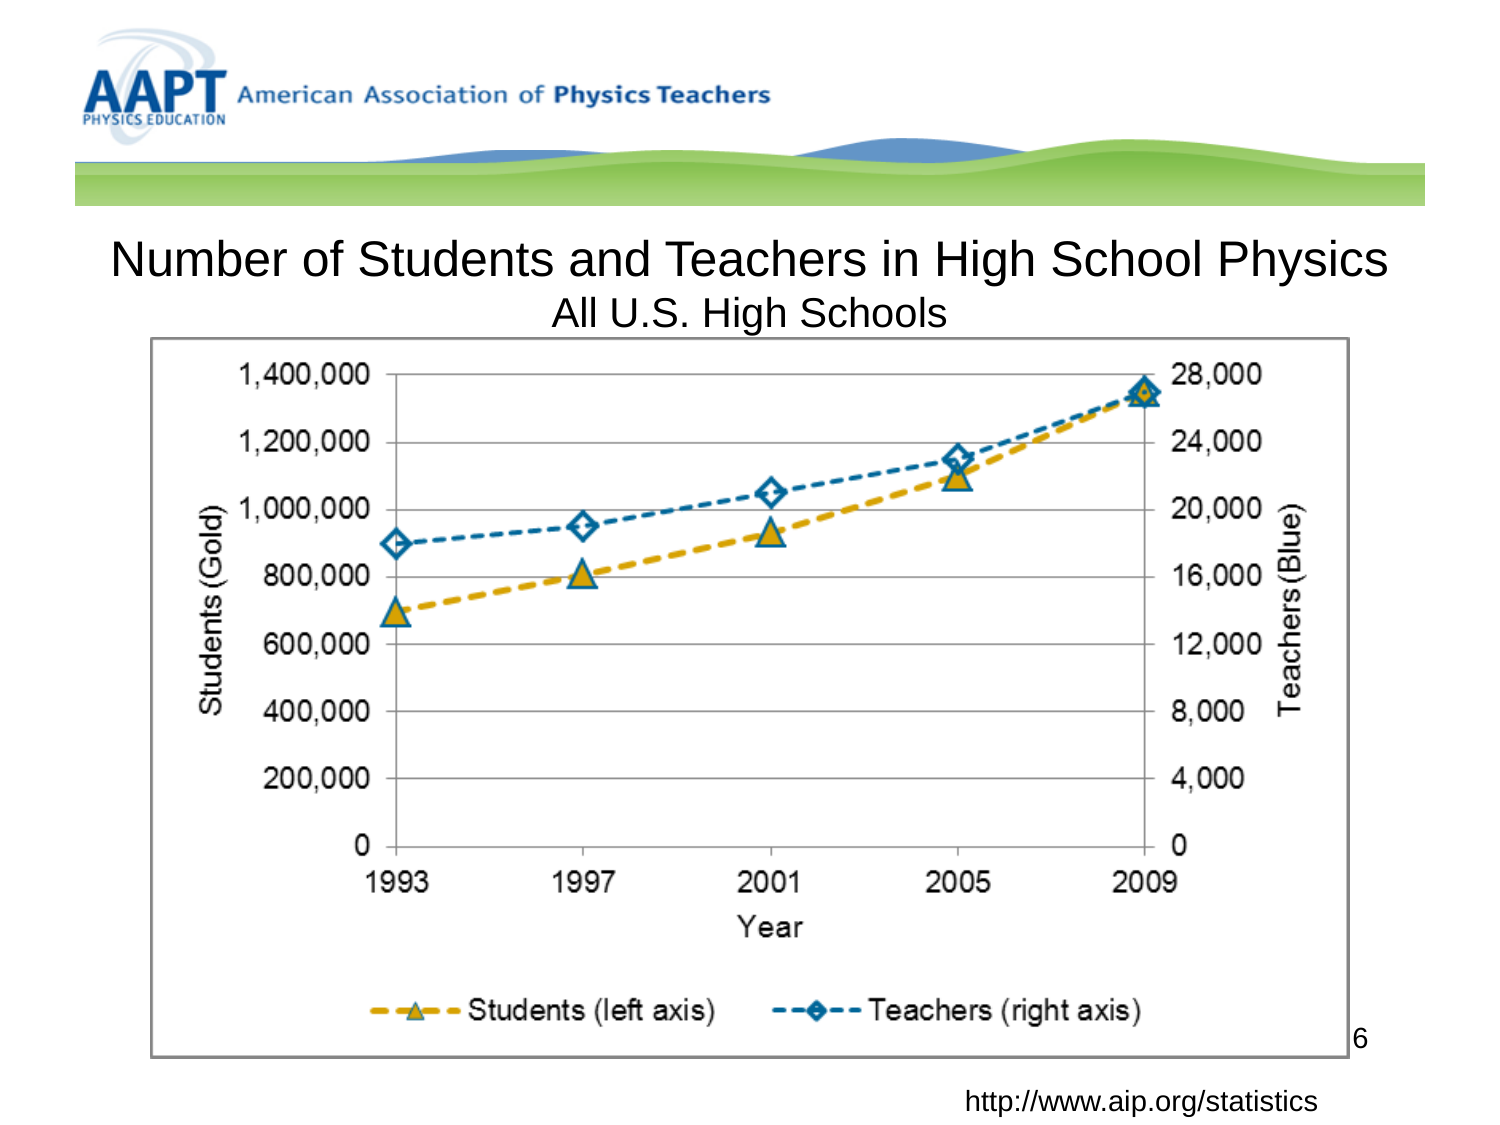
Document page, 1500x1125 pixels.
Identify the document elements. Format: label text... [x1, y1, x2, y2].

picture [149, 337, 1351, 1059]
title Number of Students and Teachers in High School Physics All U.S. High Schools [74, 224, 1426, 338]
slide_number 6 [1337, 1012, 1475, 1088]
picture [75, 24, 1425, 206]
text_box http://www.aip.org/statistics [950, 1074, 1375, 1125]
